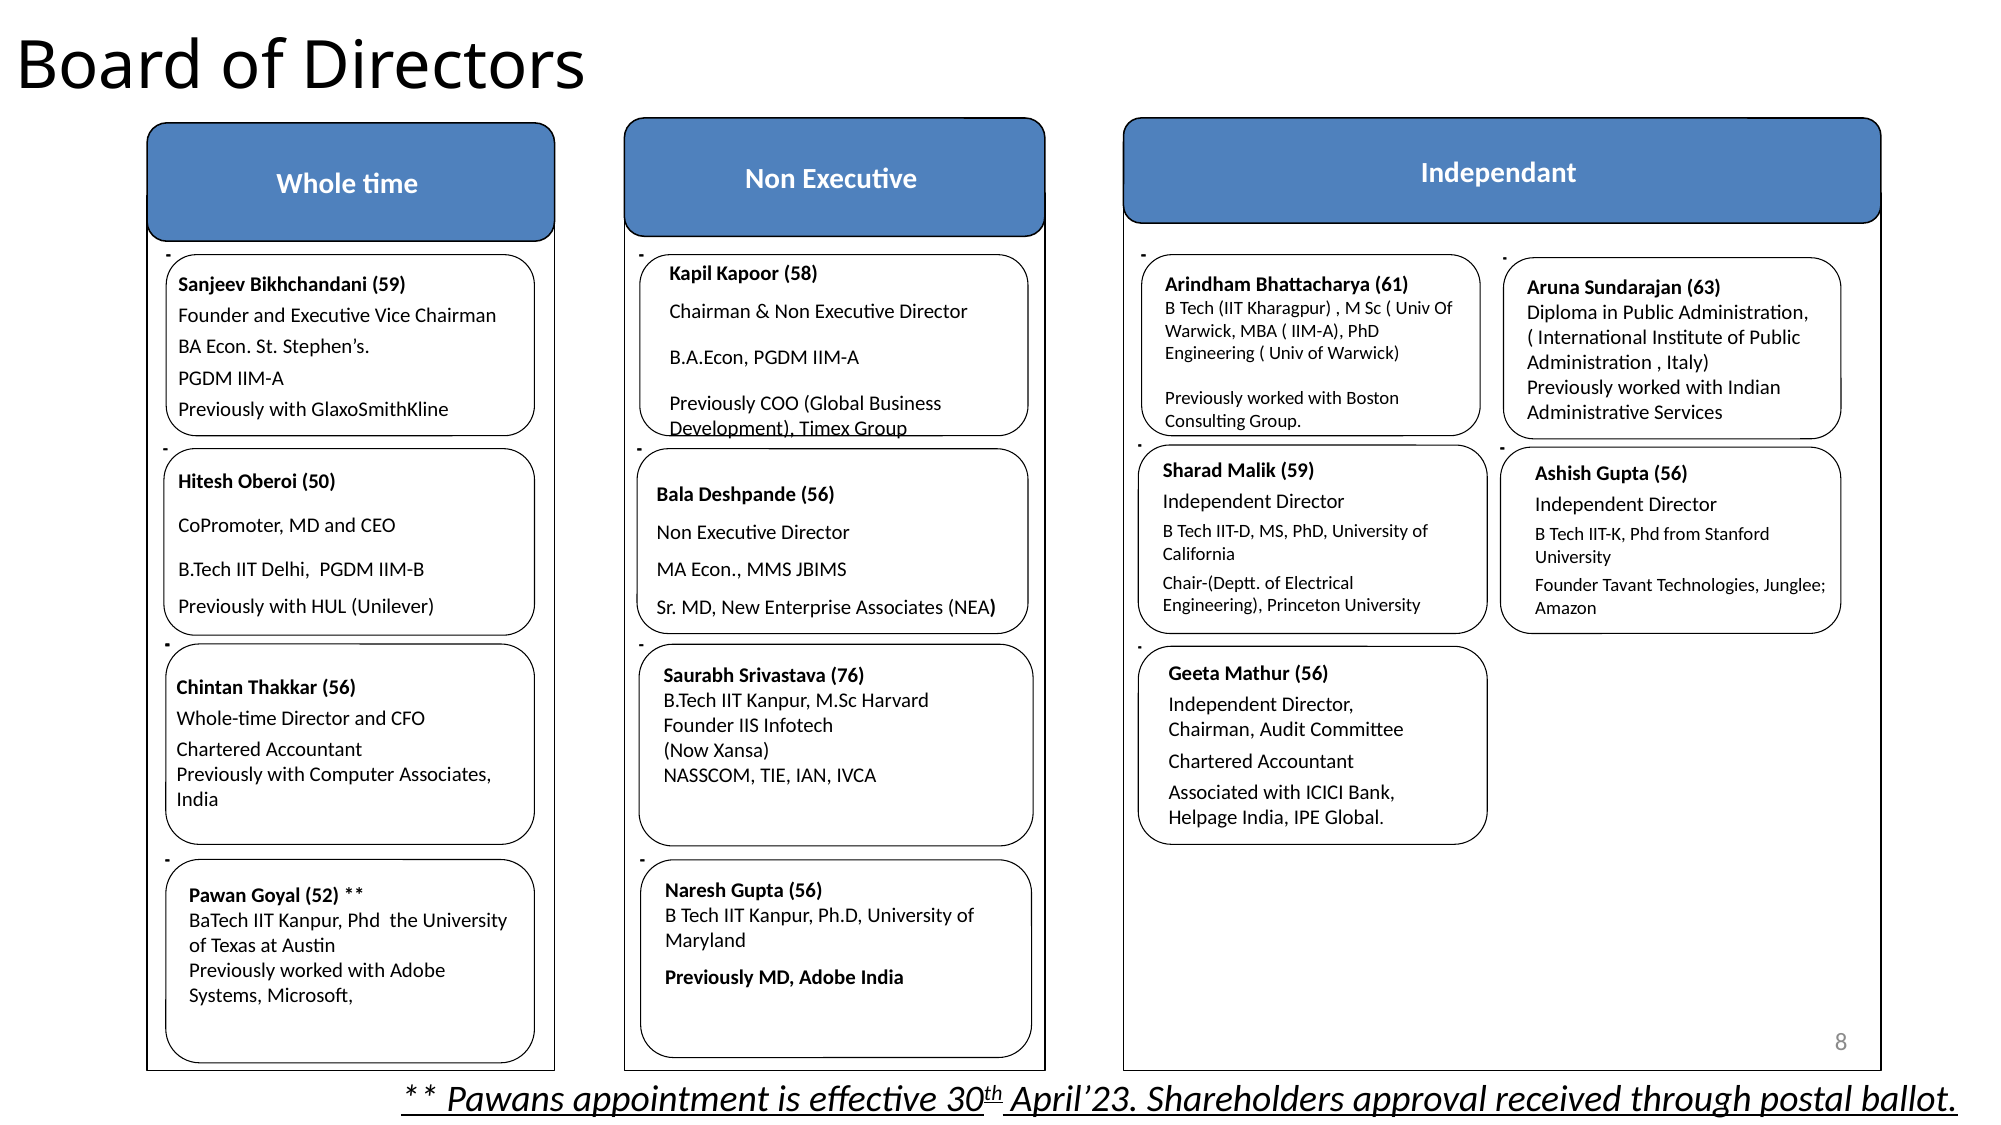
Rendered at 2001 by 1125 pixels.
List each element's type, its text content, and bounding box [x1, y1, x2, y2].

text_box ** Pawans appointment is effective 30th April’23. Shareholders approval received through postal ballot. [385, 1066, 2000, 1125]
text_box [646, 626, 1019, 635]
text_box Bala Deshpande (56) Non Executive Director MA Econ., MMS JBIMS Sr. MD, New Enterprise Associates (NEA) [641, 461, 1035, 626]
text_box [166, 643, 535, 845]
text_box [636, 463, 641, 619]
text_box [1137, 453, 1148, 626]
slide_number 8 [1412, 1010, 1863, 1066]
text_box Kapil Kapoor (58) Chairman & Non Executive Director B.A.Econ, PGDM IIM-A Previously COO (Global Business Development), Timex Group [654, 252, 1021, 447]
text_box [1153, 444, 1488, 635]
text_box Naresh Gupta (56) B Tech IIT Kanpur, Ph.D, University of Maryland Previously MD, Adobe India [640, 859, 1033, 1059]
text_box Sharad Malik (59) Independent Director B Tech IIT-D, MS, PhD, University of California Chair-(Deptt. of Electrical Engineering), Princeton University [1148, 449, 1448, 652]
text_box Saurabh Srivastava (76) B.Tech IIT Kanpur, M.Sc Harvard Founder IIS Infotech (Now Xansa) NASSCOM, TIE, IAN, IVCA [638, 643, 1034, 847]
text_box [624, 222, 1045, 1066]
text_box Ashish Gupta (56) Independent Director B Tech IIT-K, Phd from Stanford University Founder Tavant Technologies, Junglee; Amazon [1520, 452, 1841, 655]
text_box [165, 858, 535, 1064]
text_box [642, 448, 1023, 461]
title Board of Directors [0, 3, 1401, 131]
text_box Whole time [147, 122, 555, 242]
text_box [1021, 264, 1029, 426]
text_box [1123, 210, 1881, 1066]
text_box [147, 226, 555, 1071]
text_box Non Executive [624, 117, 1045, 237]
text_box Aruna Sundarajan (63) Diploma in Public Administration, ( International Institute of Public Administration , Italy) Previously worked with Indian Administrative Services [1502, 257, 1842, 440]
text_box [1499, 446, 1828, 632]
text_box Independant [1123, 117, 1881, 224]
text_box Pawan Goyal (52) ** BaTech IIT Kanpur, Phd the University of Texas at Austin Previously worked with Adobe Systems, Microsoft, [174, 874, 527, 1040]
text_box Chintan Thakkar (56) Whole-time Director and CFO Chartered Accountant Previously with Computer Associates, India [161, 666, 514, 819]
text_box [1137, 645, 1488, 845]
text_box Arindham Bhattacharya (61) B Tech (IIT Kharagpur) , M Sc ( Univ Of Warwick, MBA ( IIM-A), PhD Engineering ( Univ of Warwick) Previously worked with Boston Consulting Group. [1141, 254, 1481, 437]
text_box [639, 258, 654, 432]
text_box Geeta Mathur (56) Independent Director, Chairman, Audit Committee Chartered Accountant Associated with ICICI Bank, Helpage India, IPE Global. [1153, 652, 1442, 836]
